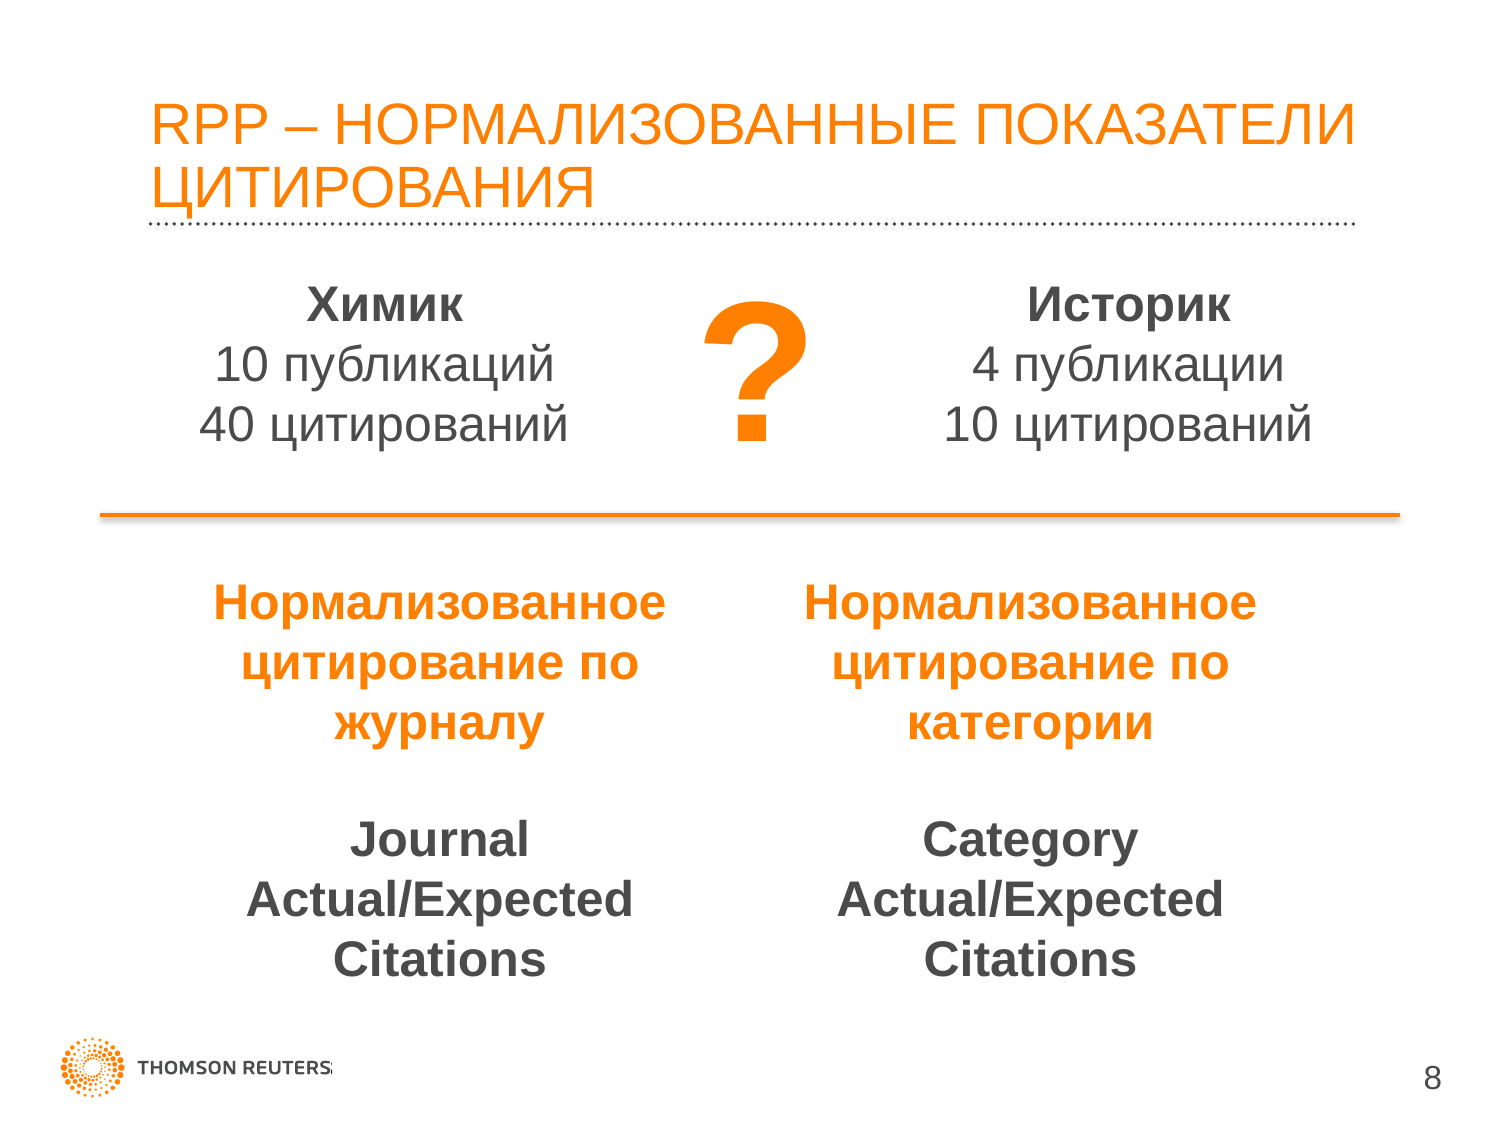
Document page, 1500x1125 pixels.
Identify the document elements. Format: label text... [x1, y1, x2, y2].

title RPP – НОРМАЛИЗОВАННЫЕ ПОКАЗАТЕЛИ ЦИТИРОВАНИЯ [150, 82, 1360, 221]
text_box ? [680, 234, 833, 489]
picture [60, 1037, 333, 1125]
slide_number 8 [1381, 1048, 1458, 1088]
text_box Историк 4 публикации 10 цитирований [929, 264, 1329, 460]
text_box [100, 514, 1400, 996]
text_box Химик 10 публикаций 40 цитирований [184, 264, 585, 460]
